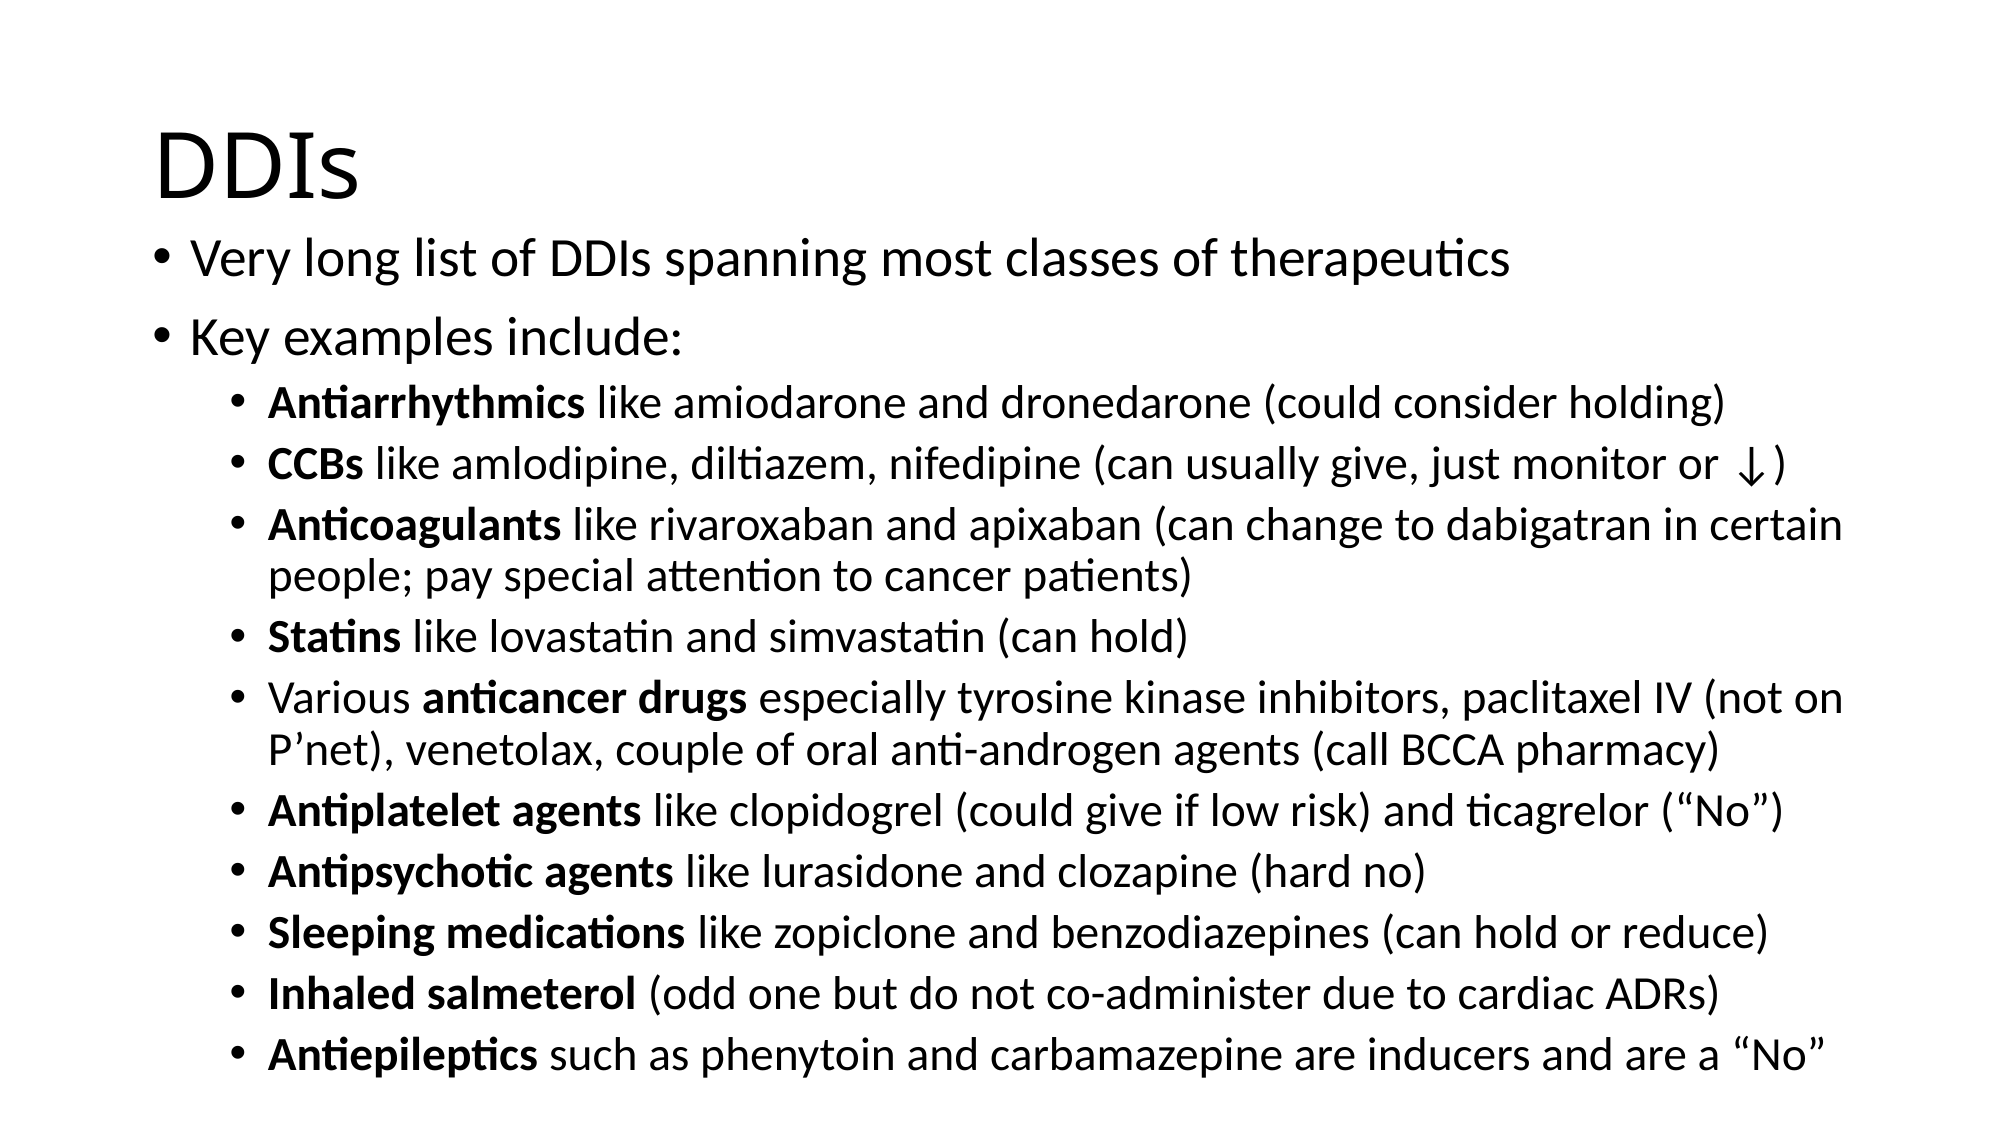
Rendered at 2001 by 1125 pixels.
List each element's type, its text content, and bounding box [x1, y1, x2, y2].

list Very long list of DDIs spanning most classes of therapeutics Key examples include: Antiarrhythmics like amiodarone and dronedarone (could consider holding) CCBs like amlodipine, diltiazem, nifedipine (can usually give, just monitor or ↓) Anticoagulants like rivaroxaban and apixaban (can change to dabigatran in certain people; pay special attention to cancer patients) Statins like lovastatin and simvastatin (can hold) Various anticancer drugs especially tyrosine kinase inhibitors, paclitaxel IV (not on P’net), venetolax, couple of oral anti-androgen agents (call BCCA pharmacy) Antiplatelet agents like clopidogrel (could give if low risk) and ticagrelor (“No”) Antipsychotic agents like lurasidone and clozapine (hard no) Sleeping medications like zopiclone and benzodiazepines (can hold or reduce) Inhaled salmeterol (odd one but do not co-administer due to cardiac ADRs) Antiepileptics such as phenytoin and carbamazepine are inducers and are a “No” [137, 221, 1863, 1125]
title DDIs [137, 59, 1863, 221]
